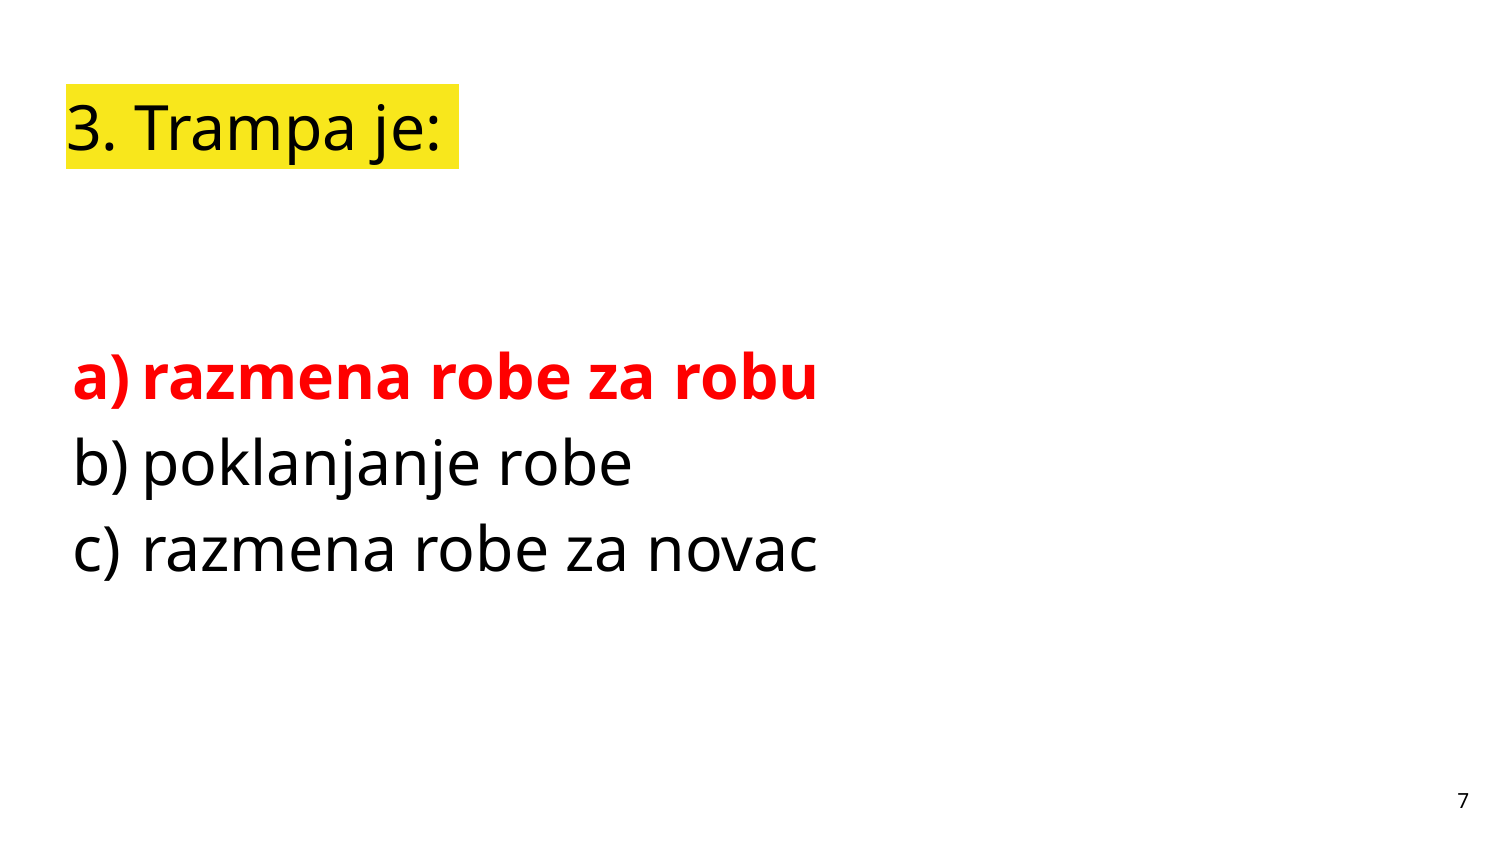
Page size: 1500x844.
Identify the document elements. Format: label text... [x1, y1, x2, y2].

title 3. Trampa je: [51, 72, 1449, 167]
list razmena robe za robu poklanjanje robe razmena robe za novac [50, 202, 1450, 750]
